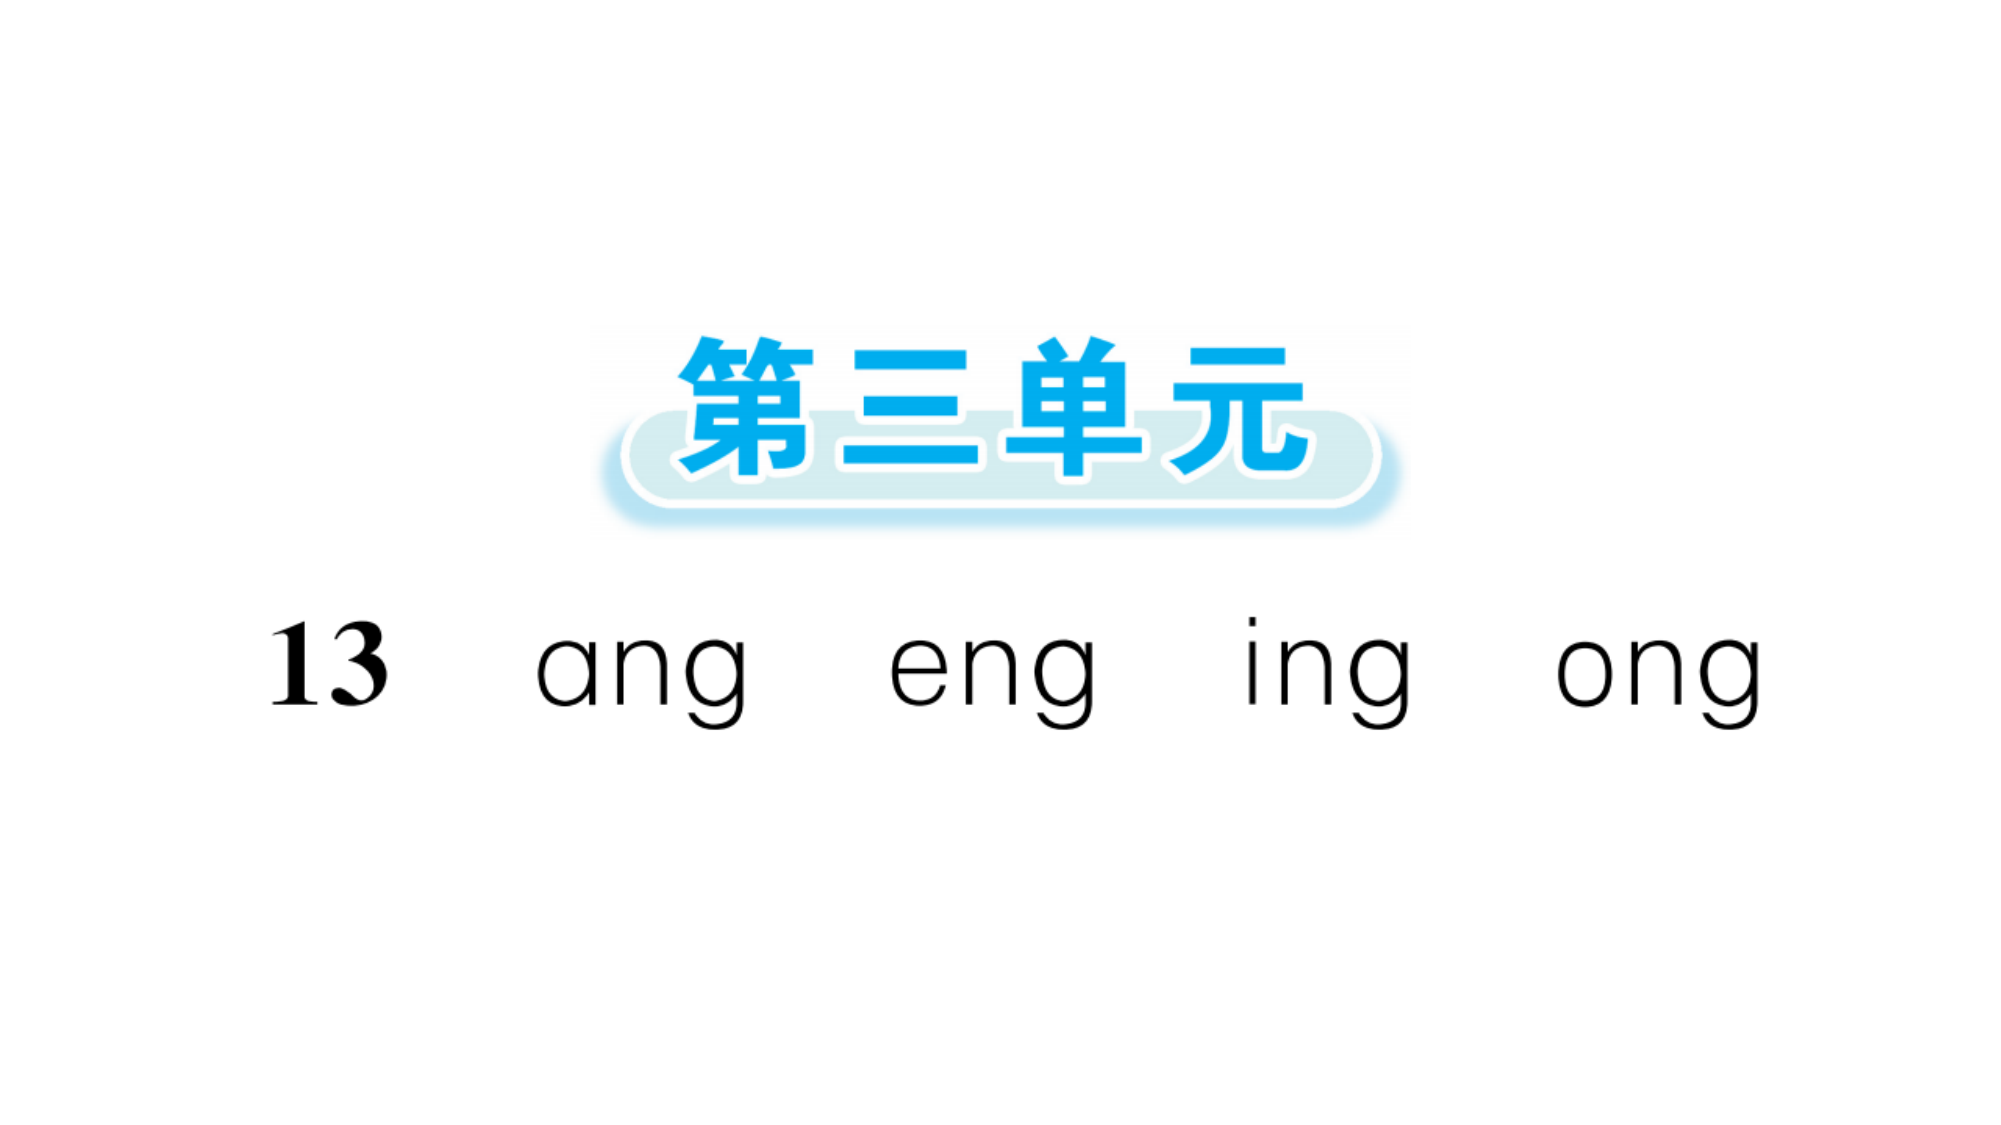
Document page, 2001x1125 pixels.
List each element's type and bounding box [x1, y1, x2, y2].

picture [243, 586, 1810, 777]
picture [589, 303, 1411, 563]
